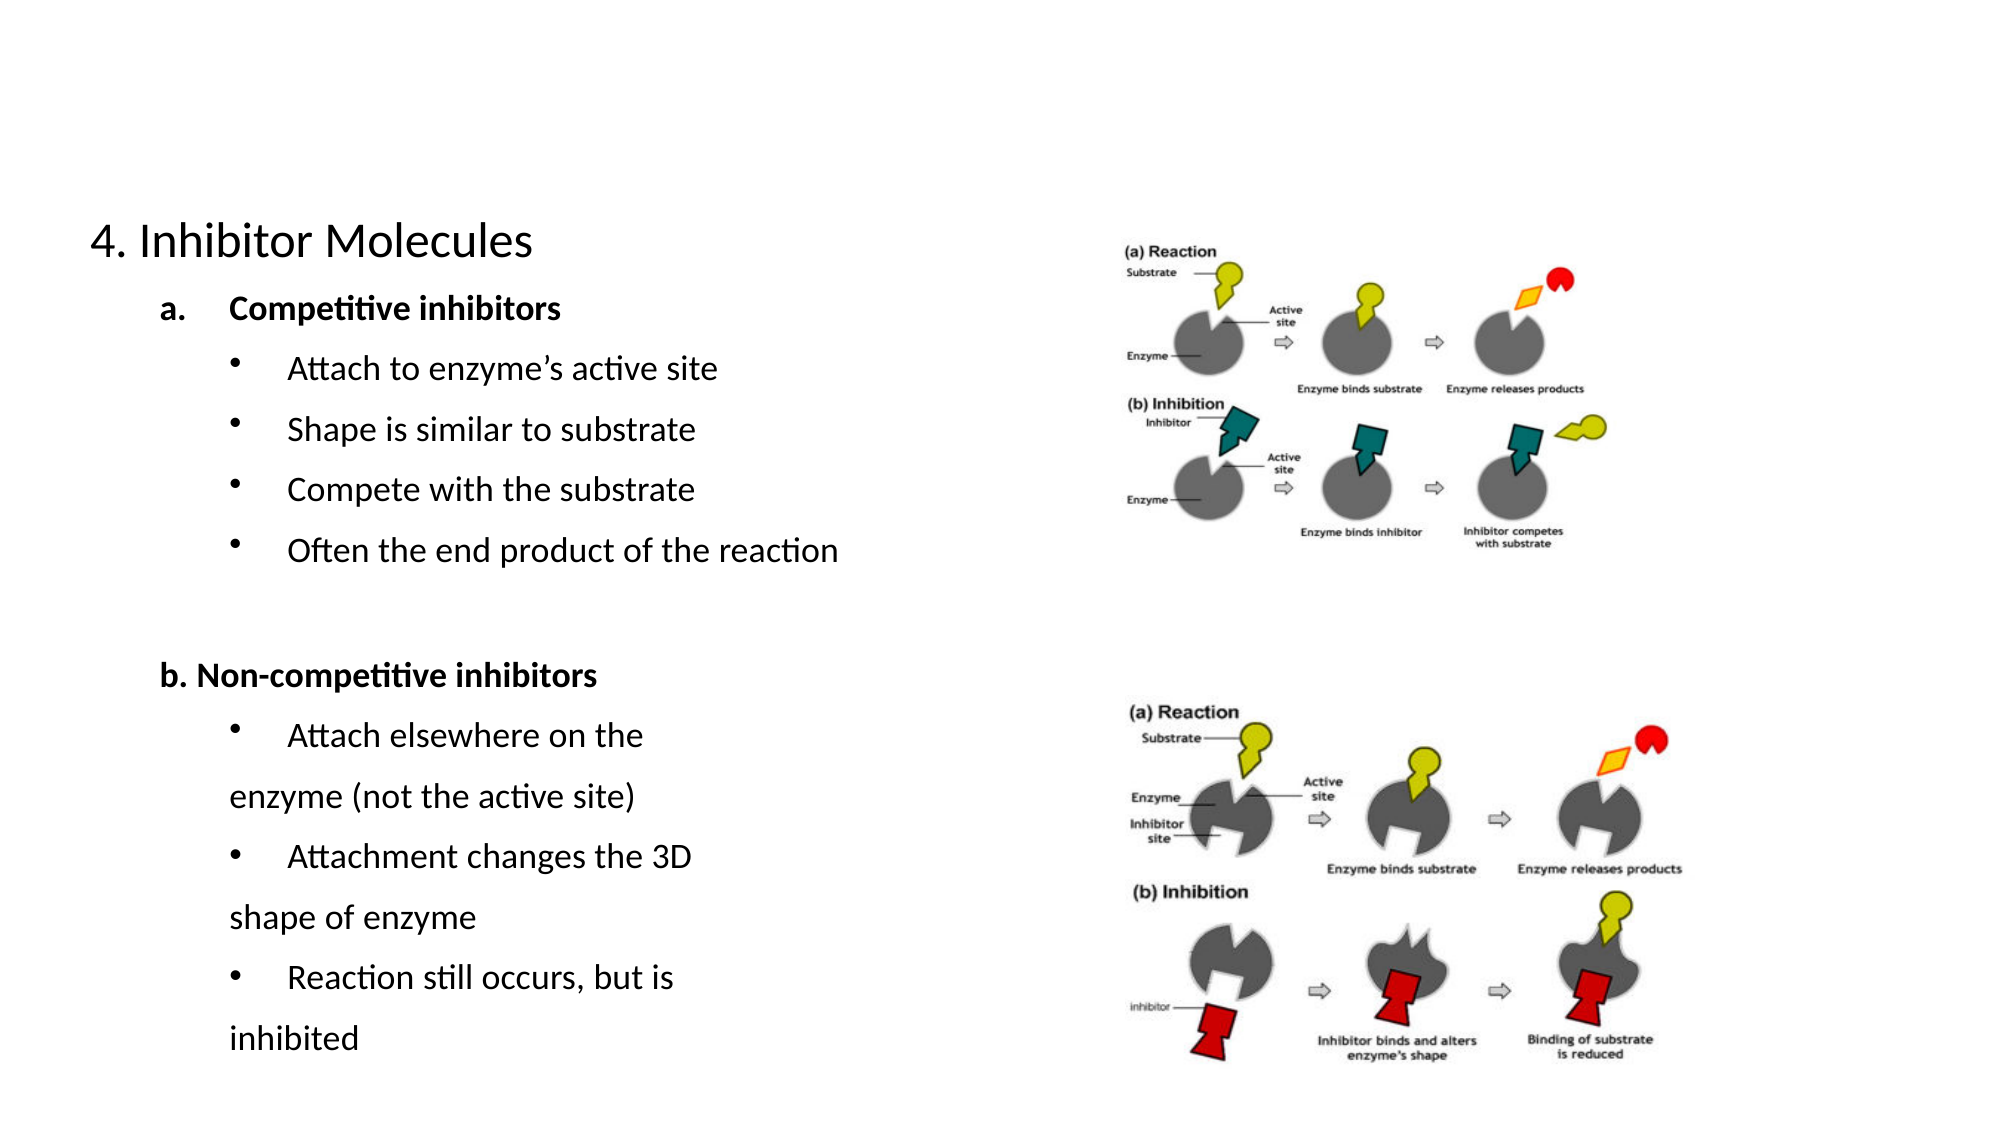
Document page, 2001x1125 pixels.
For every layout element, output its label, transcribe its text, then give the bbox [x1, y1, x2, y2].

list 4. Inhibitor Molecules Competitive inhibitors Attach to enzyme’s active site Shape is similar to substrate Compete with the substrate Often the end product of the reaction b. Non-competitive inhibitors Attach elsewhere on the enzyme (not the active site) Attachment changes the 3D shape of enzyme Reaction still occurs, but is inhibited [75, 187, 1463, 1075]
picture [1121, 237, 1617, 559]
picture [1124, 695, 1718, 1075]
